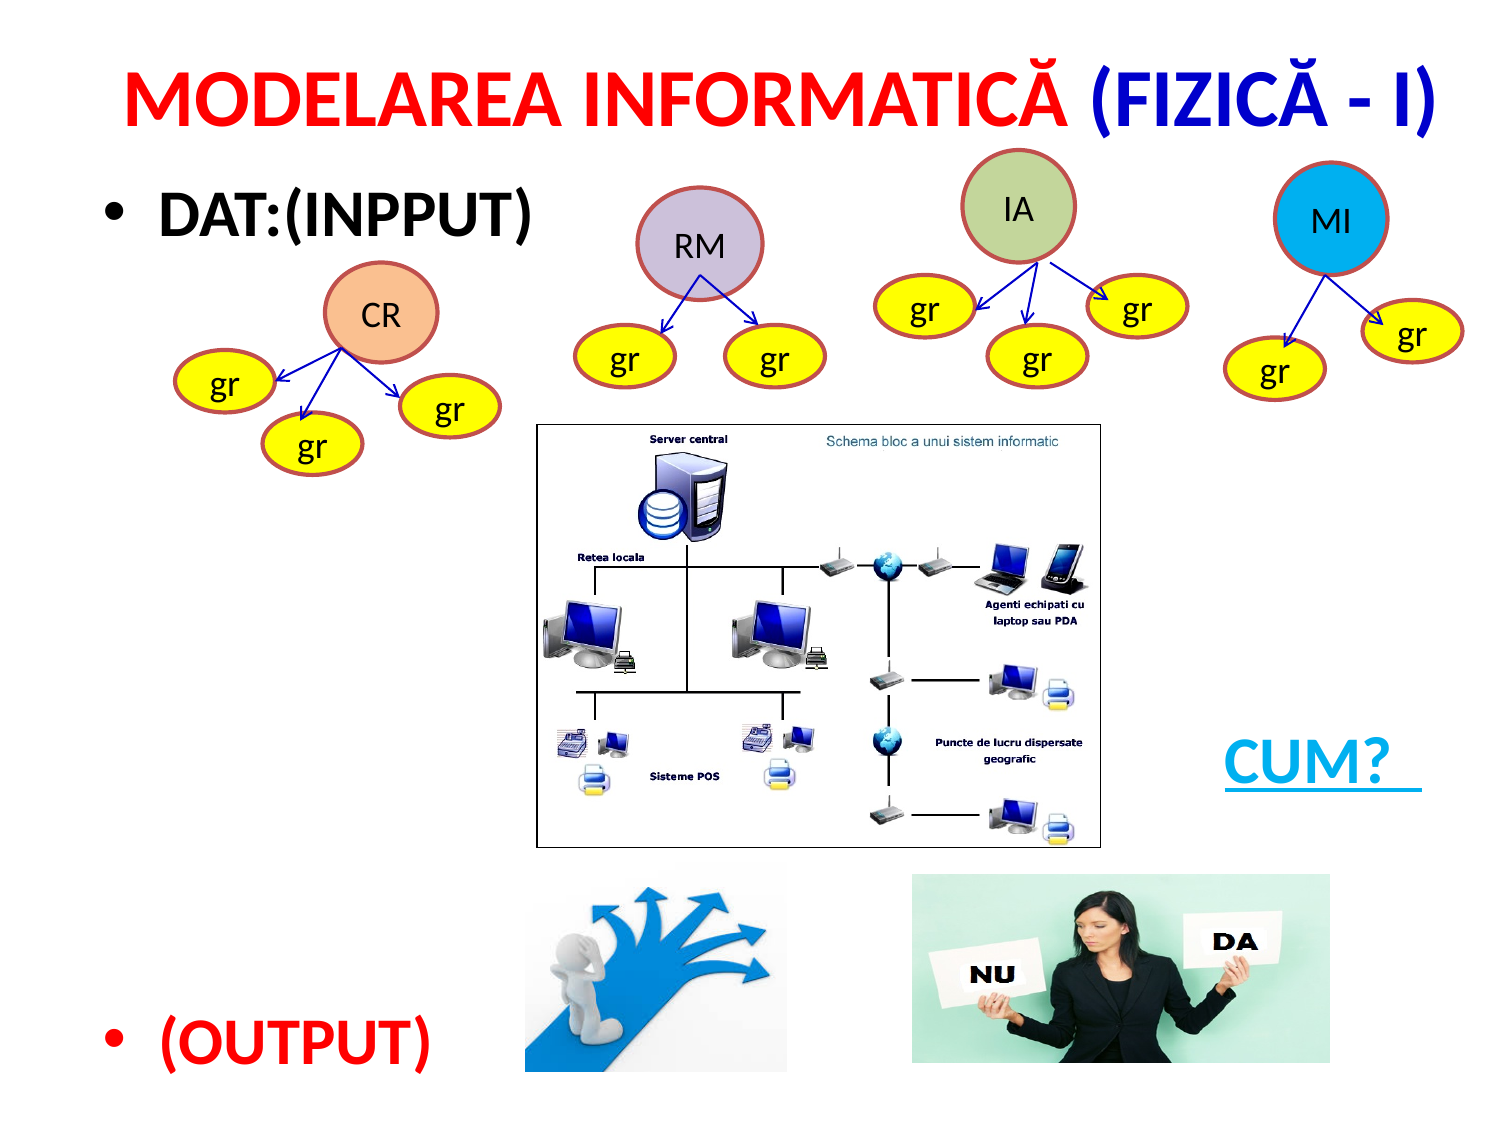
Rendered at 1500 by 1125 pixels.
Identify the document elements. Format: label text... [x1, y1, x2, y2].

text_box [1024, 317, 1038, 326]
text_box IA [960, 147, 1078, 261]
text_box gr [572, 322, 678, 390]
picture [524, 862, 787, 1073]
text_box gr [872, 272, 974, 340]
title MODELAREA INFORMATICĂ (FIZICĂ - I) [75, 24, 1488, 163]
text_box MI [1272, 160, 1390, 273]
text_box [1324, 274, 1384, 326]
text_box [660, 274, 701, 335]
picture [537, 424, 1101, 848]
text_box gr [172, 347, 276, 415]
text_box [1049, 262, 1109, 301]
text_box RM [635, 185, 765, 286]
text_box gr [1222, 335, 1328, 403]
picture [912, 874, 1330, 1063]
text_box gr [260, 412, 365, 478]
text_box CR [322, 260, 440, 360]
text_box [1283, 274, 1326, 349]
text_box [699, 274, 759, 326]
text_box gr [1360, 297, 1465, 365]
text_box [974, 262, 1038, 311]
text_box gr [397, 372, 503, 440]
text_box gr [1085, 272, 1190, 340]
text_box gr [722, 322, 828, 390]
text_box gr [985, 322, 1090, 390]
list DAT:(INPPUT) CUM? (OUTPUT) [87, 162, 1438, 1100]
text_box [274, 347, 298, 382]
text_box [299, 347, 342, 422]
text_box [341, 347, 401, 399]
